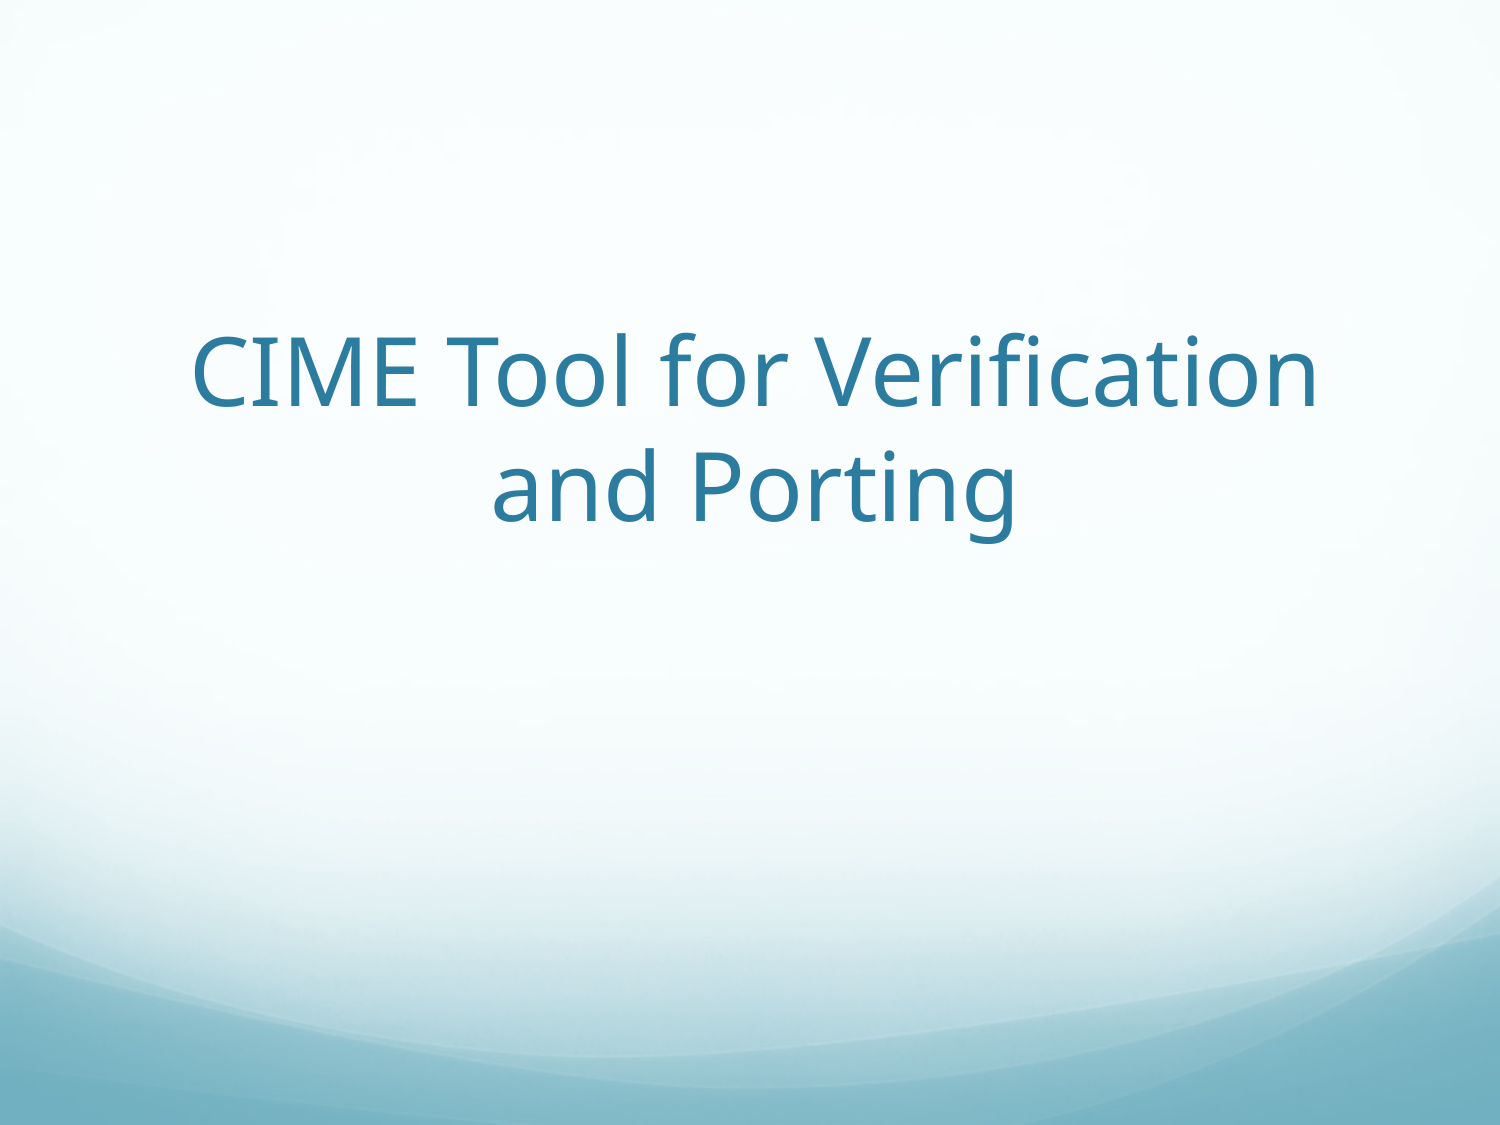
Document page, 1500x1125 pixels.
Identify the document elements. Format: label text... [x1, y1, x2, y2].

title CIME Tool for Verification and Porting [96, 328, 1416, 548]
